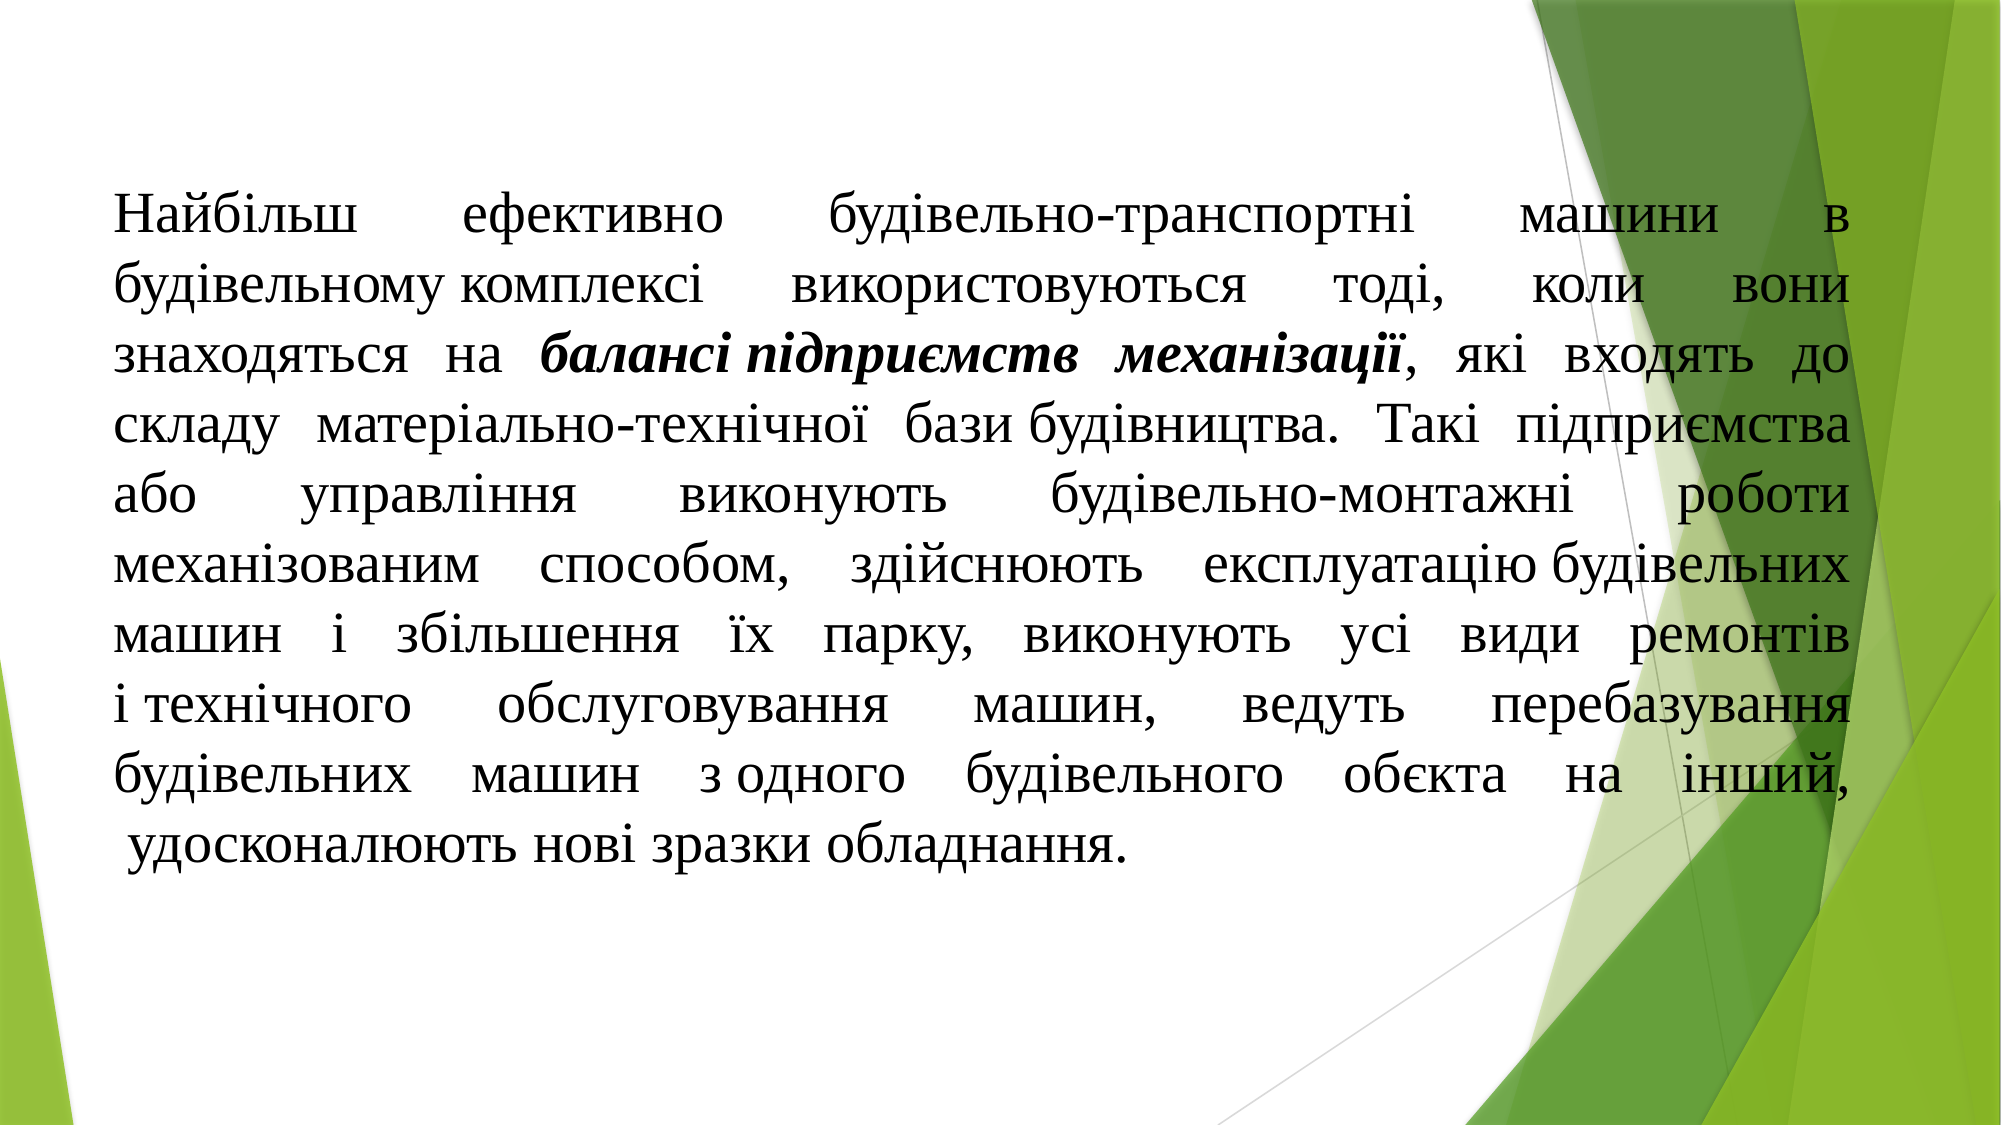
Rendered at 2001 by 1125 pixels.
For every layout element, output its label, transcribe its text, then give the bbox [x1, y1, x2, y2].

text_box Найбільш ефективно будівельно-транспортні машини в будівельному комплексі використовуються тоді, коли вони знаходяться на балансі підприємств механізації, які входять до складу матеріально-технічної бази будівництва. Такі підприємства або управління виконують будівельно-монтажні роботи механізованим способом, здійснюють експлуатацію будівельних машин і збільшення їх парку, виконують усі види ремонтів і технічного обслуговування машин, ведуть перебазування будівельних машин з одного будівельного обєкта на інший, удосконалюють нові зразки обладнання. [98, 167, 1867, 882]
